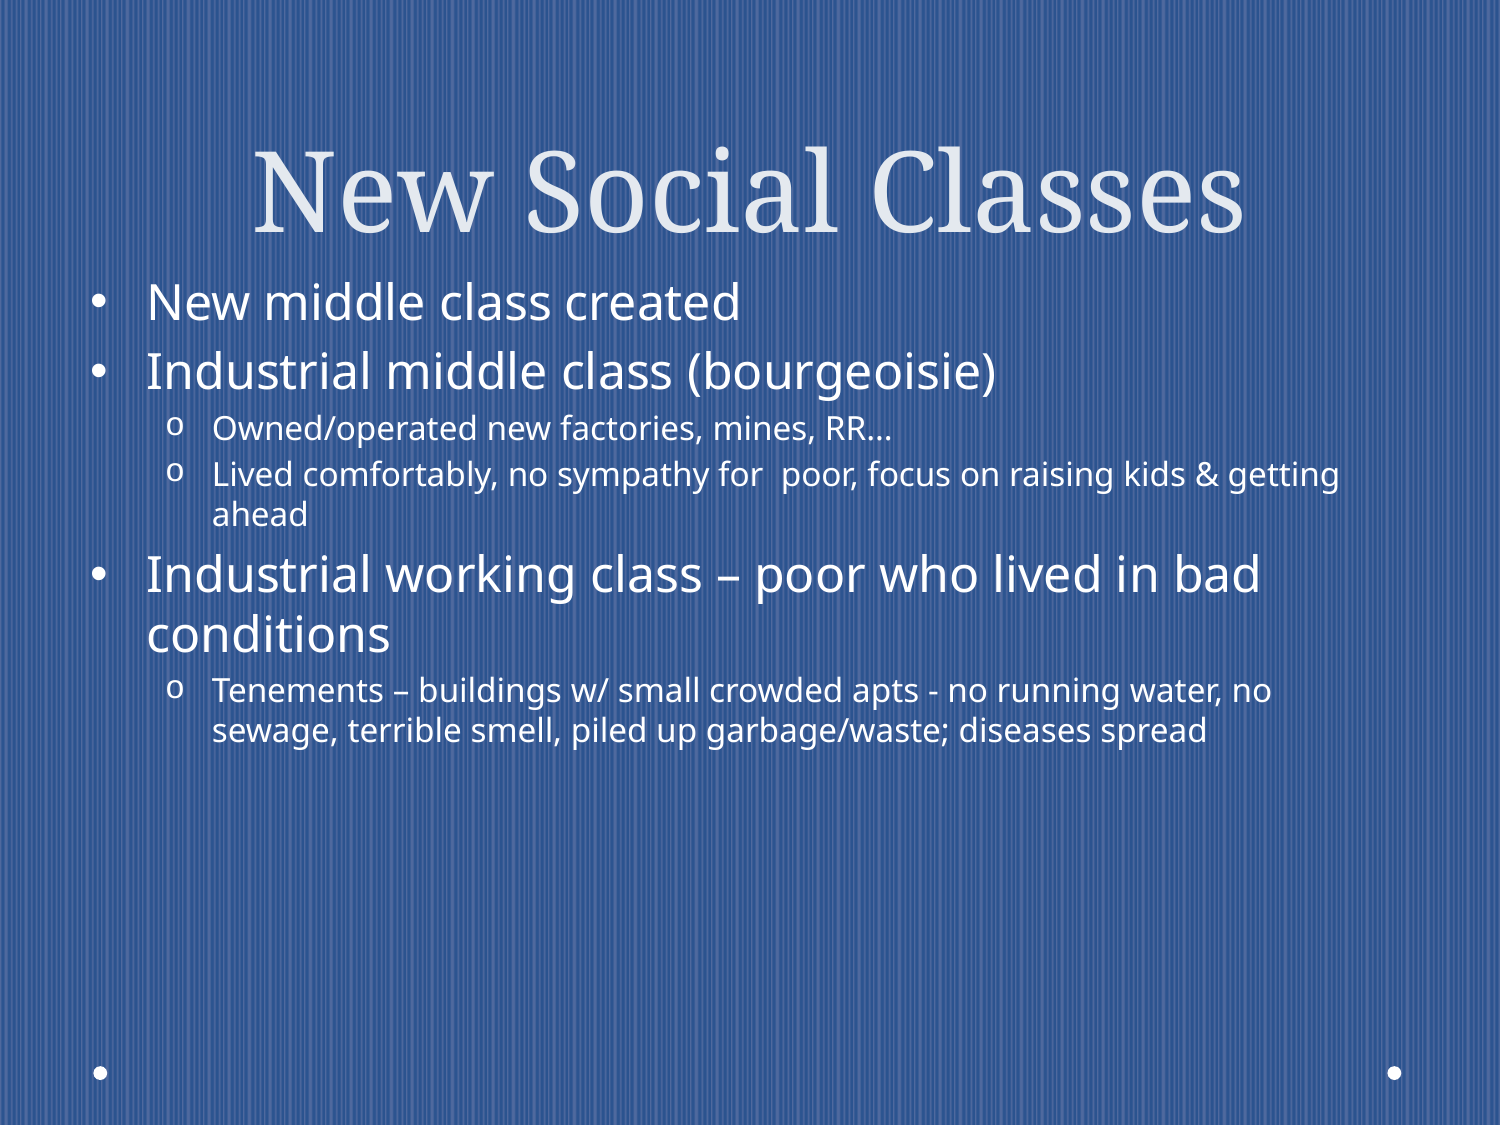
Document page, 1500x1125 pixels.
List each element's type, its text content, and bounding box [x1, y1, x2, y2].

list New middle class created Industrial middle class (bourgeoisie) Owned/operated new factories, mines, RR… Lived comfortably, no sympathy for poor, focus on raising kids & getting ahead Industrial working class – poor who lived in bad conditions Tenements – buildings w/ small crowded apts - no running water, no sewage, terrible smell, piled up garbage/waste; diseases spread [75, 262, 1425, 1005]
title New Social Classes [75, 0, 1425, 262]
